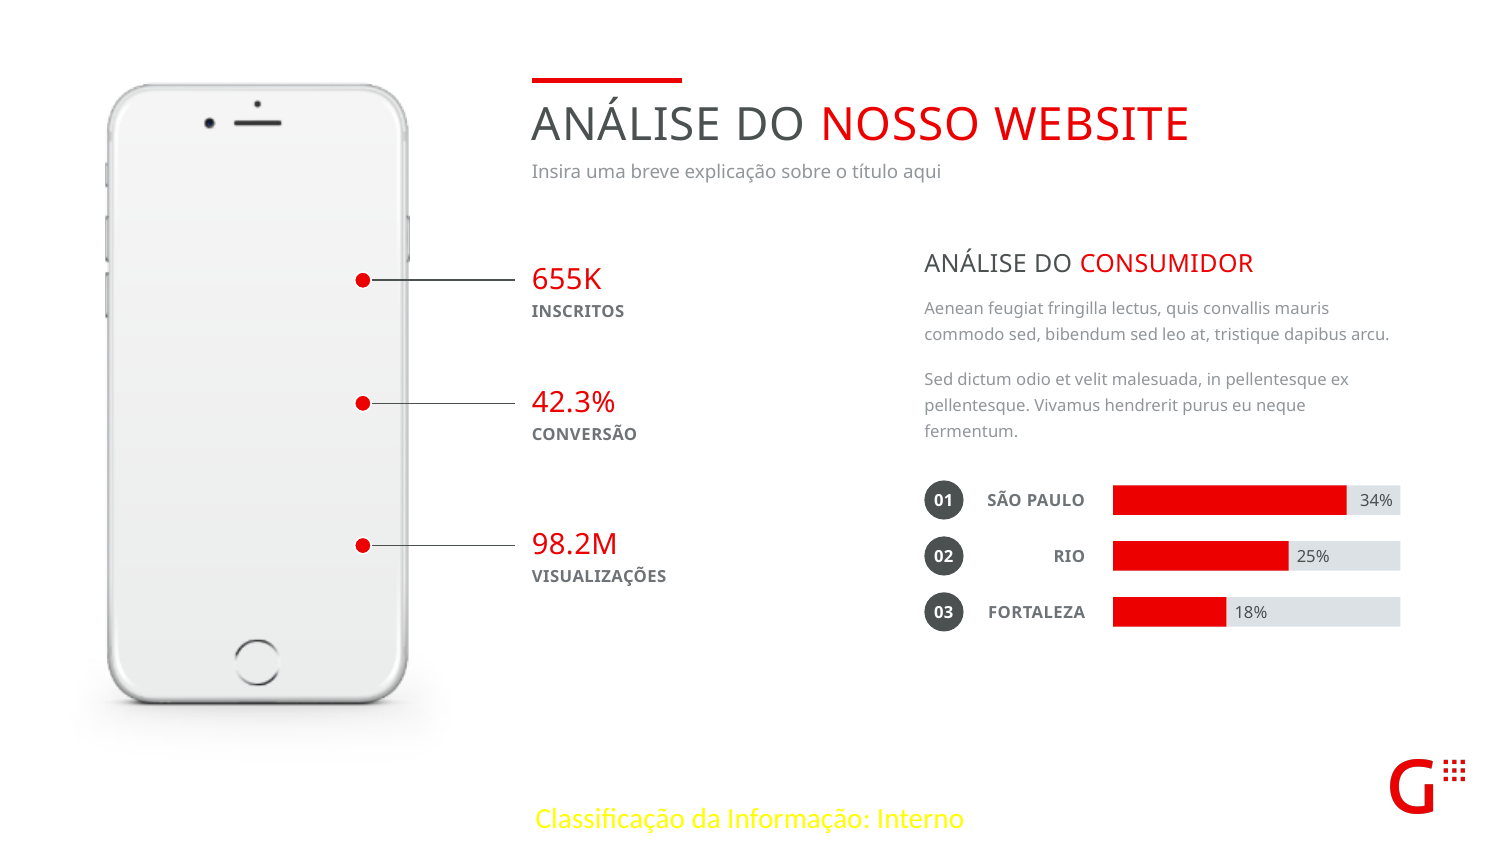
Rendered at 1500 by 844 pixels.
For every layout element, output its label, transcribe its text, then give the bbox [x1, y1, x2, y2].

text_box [531, 525, 738, 586]
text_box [924, 480, 1401, 632]
picture [1, 30, 515, 781]
list Insira uma breve explicação sobre o título aqui [531, 157, 1403, 181]
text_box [531, 260, 738, 321]
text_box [924, 247, 1401, 414]
list Análise do nosso website [531, 94, 1401, 157]
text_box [531, 383, 738, 444]
picture [1390, 759, 1465, 814]
